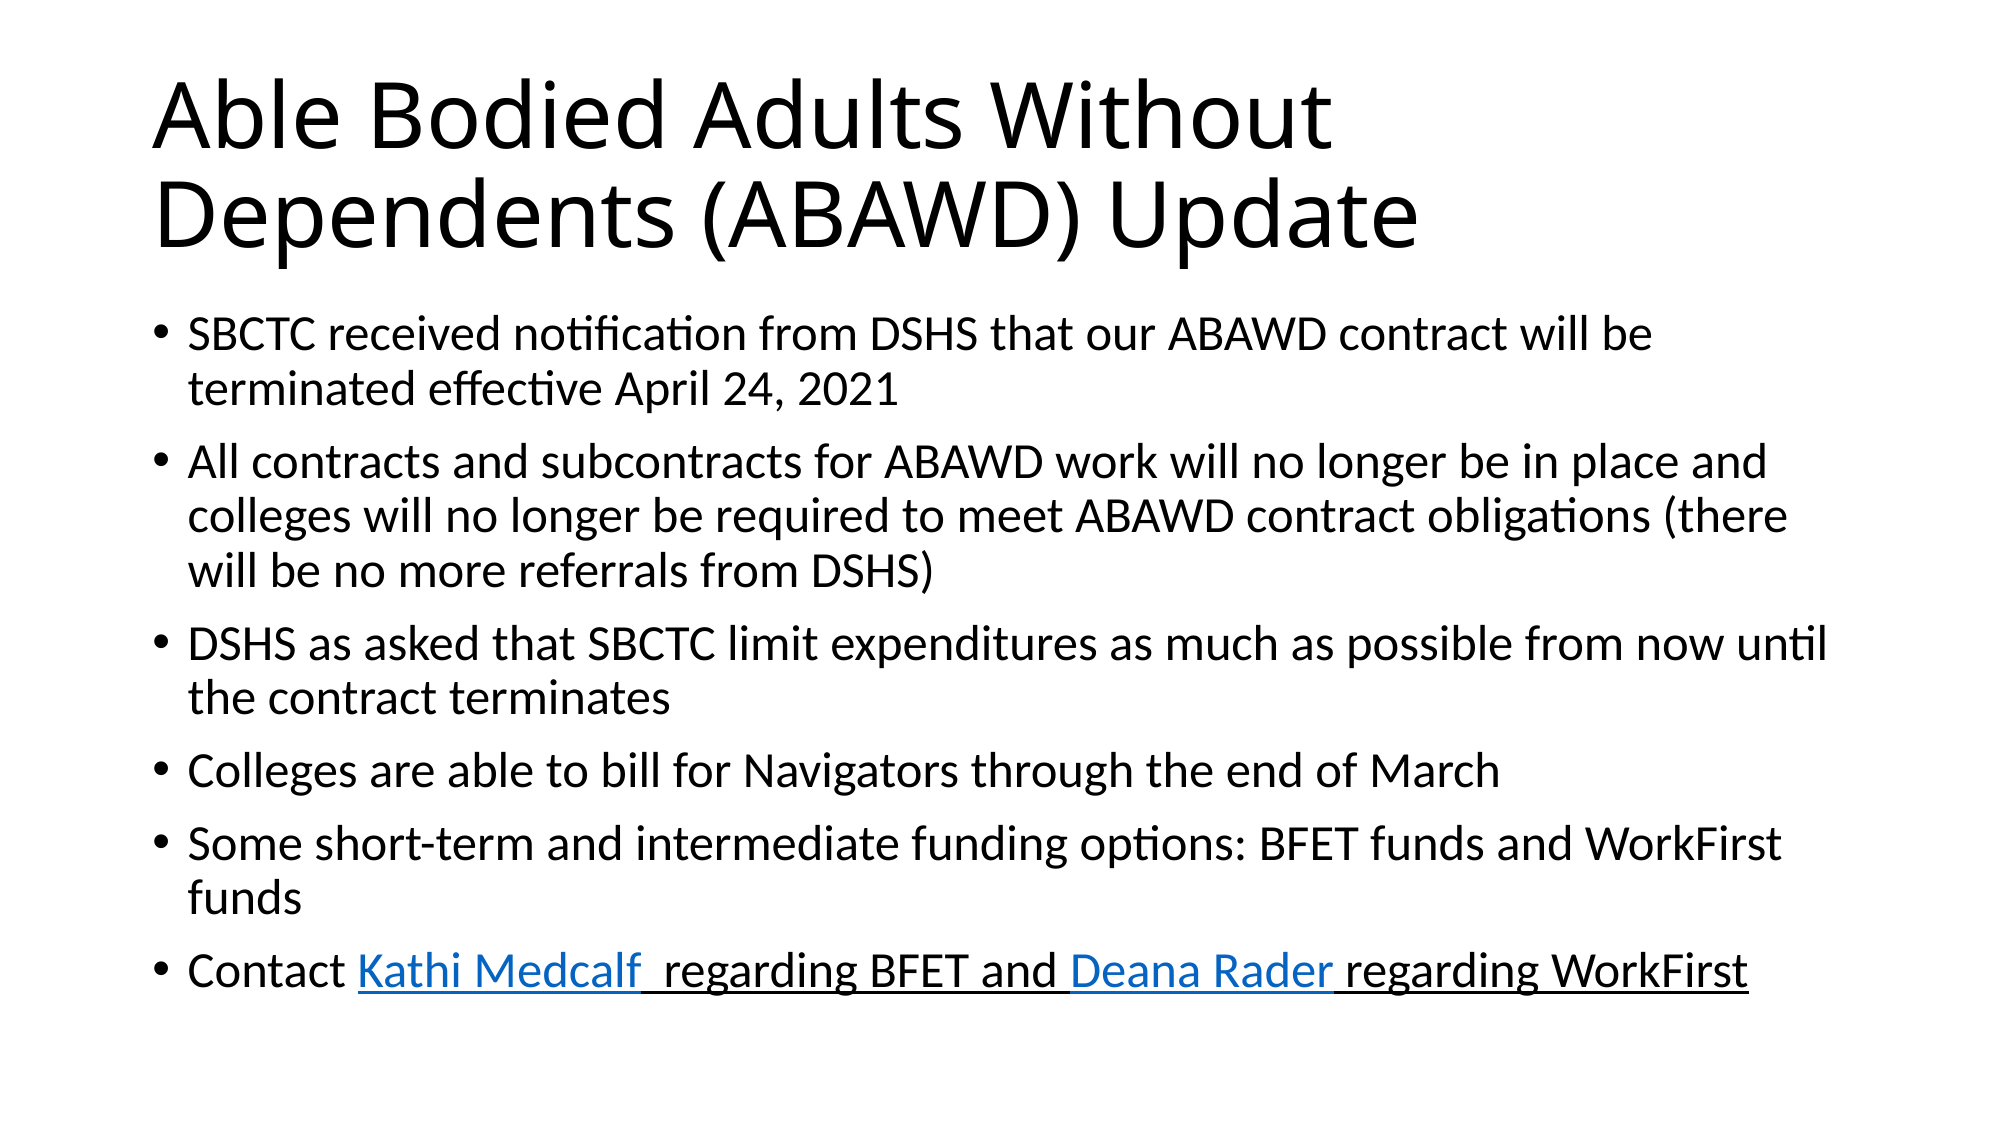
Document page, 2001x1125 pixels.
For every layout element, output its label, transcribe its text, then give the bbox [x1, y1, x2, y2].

title Able Bodied Adults Without Dependents (ABAWD) Update [137, 59, 1863, 278]
list SBCTC received notification from DSHS that our ABAWD contract will be terminated effective April 24, 2021 All contracts and subcontracts for ABAWD work will no longer be in place and colleges will no longer be required to meet ABAWD contract obligations (there will be no more referrals from DSHS) DSHS as asked that SBCTC limit expenditures as much as possible from now until the contract terminates Colleges are able to bill for Navigators through the end of March Some short-term and intermediate funding options: BFET funds and WorkFirst funds Contact Kathi Medcalf regarding BFET and Deana Rader regarding WorkFirst [137, 299, 1863, 1014]
